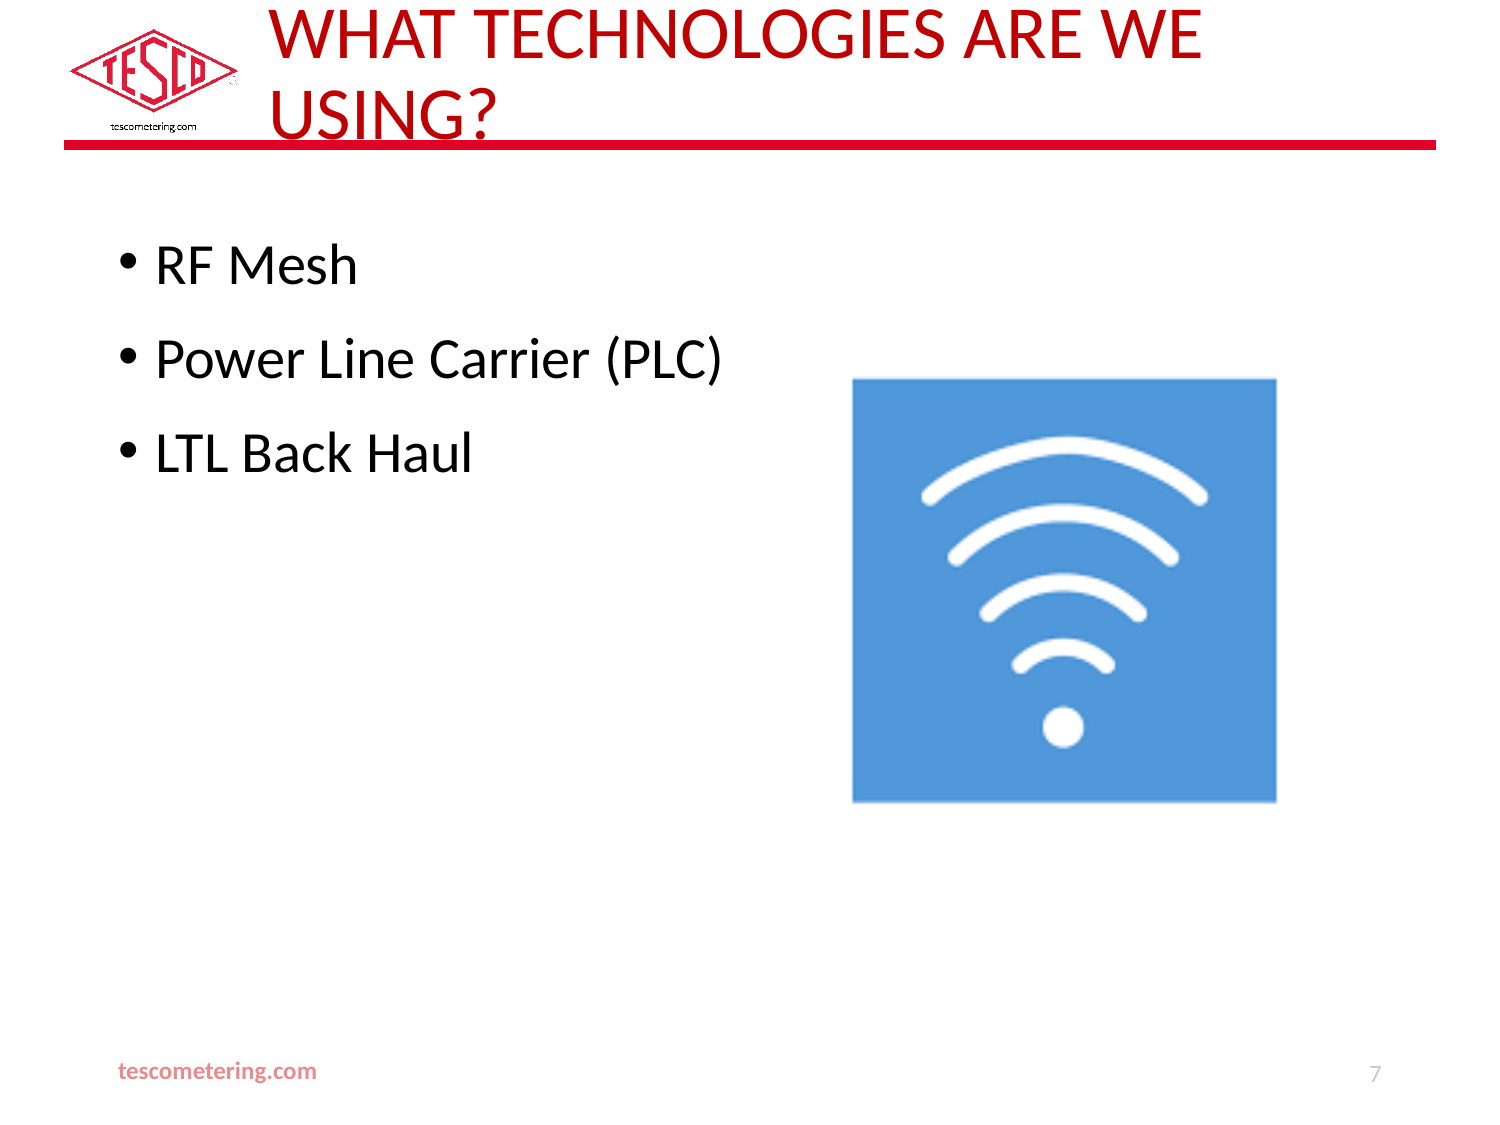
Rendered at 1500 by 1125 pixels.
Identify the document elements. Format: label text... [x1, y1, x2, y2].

picture [69, 29, 238, 133]
picture [741, 262, 1390, 911]
list RF Mesh Power Line Carrier (PLC) LTL Back Haul [103, 214, 1397, 1010]
slide_number 7 [1059, 1042, 1397, 1103]
title What Technologies Are We Using? [253, 19, 1437, 131]
footer tescometering.com [103, 1039, 610, 1100]
